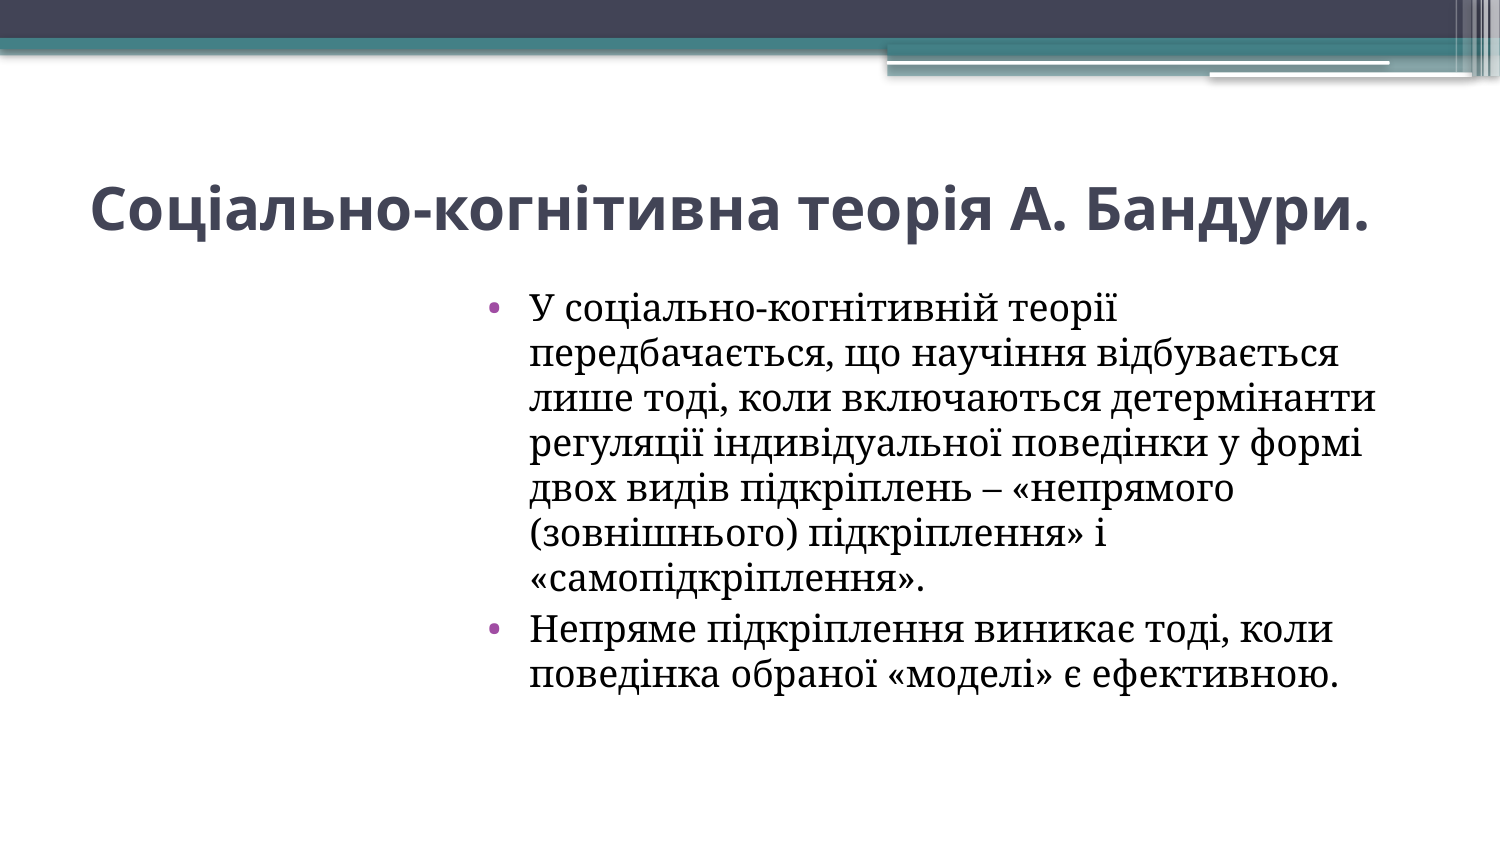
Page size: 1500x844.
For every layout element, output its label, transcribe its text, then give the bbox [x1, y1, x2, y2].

title Соціально-когнітивна теорія А. Бандури. [75, 140, 1425, 272]
list У соціально-когнітивній теорії передбачається, що научіння відбувається лише тоді, коли включаються детермінанти регуляції індивідуальної поведінки у формі двох видів підкріплень – «непрямого (зовнішнього) підкріплення» і «самопідкріплення». Непряме підкріплення виникає тоді, коли поведінка обраної «моделі» є ефективною. [454, 276, 1425, 809]
